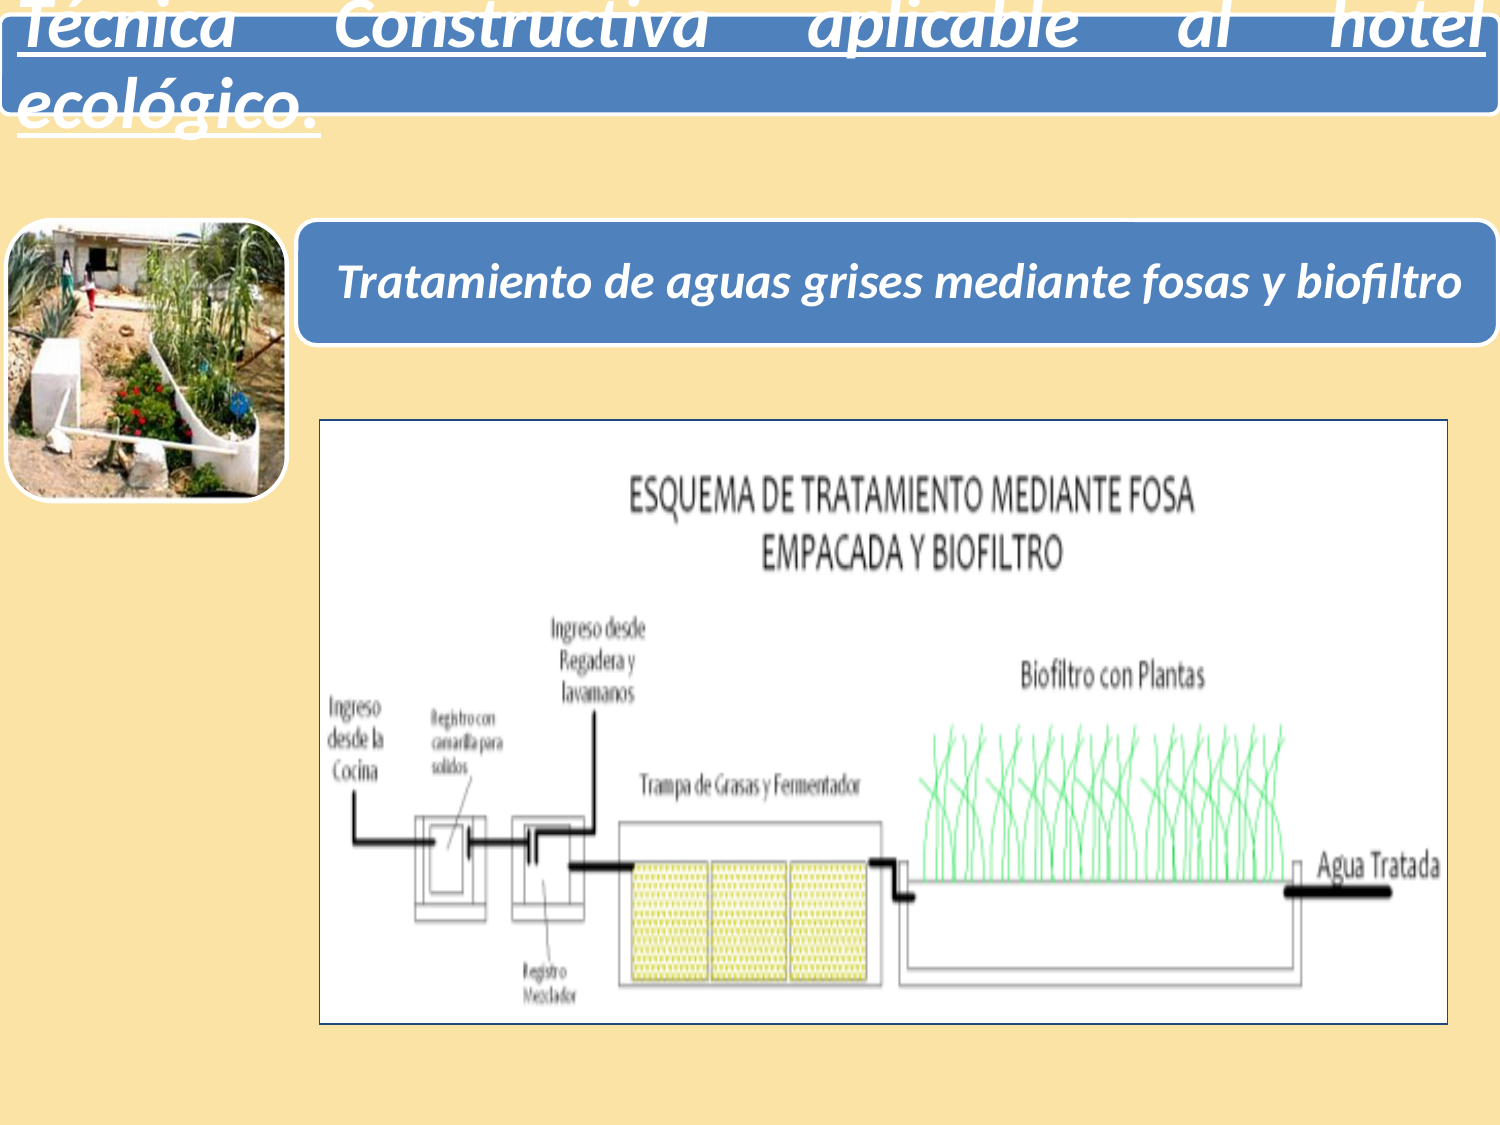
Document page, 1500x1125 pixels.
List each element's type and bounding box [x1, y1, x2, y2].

list [0, 0, 1500, 1109]
picture [319, 420, 1448, 1024]
